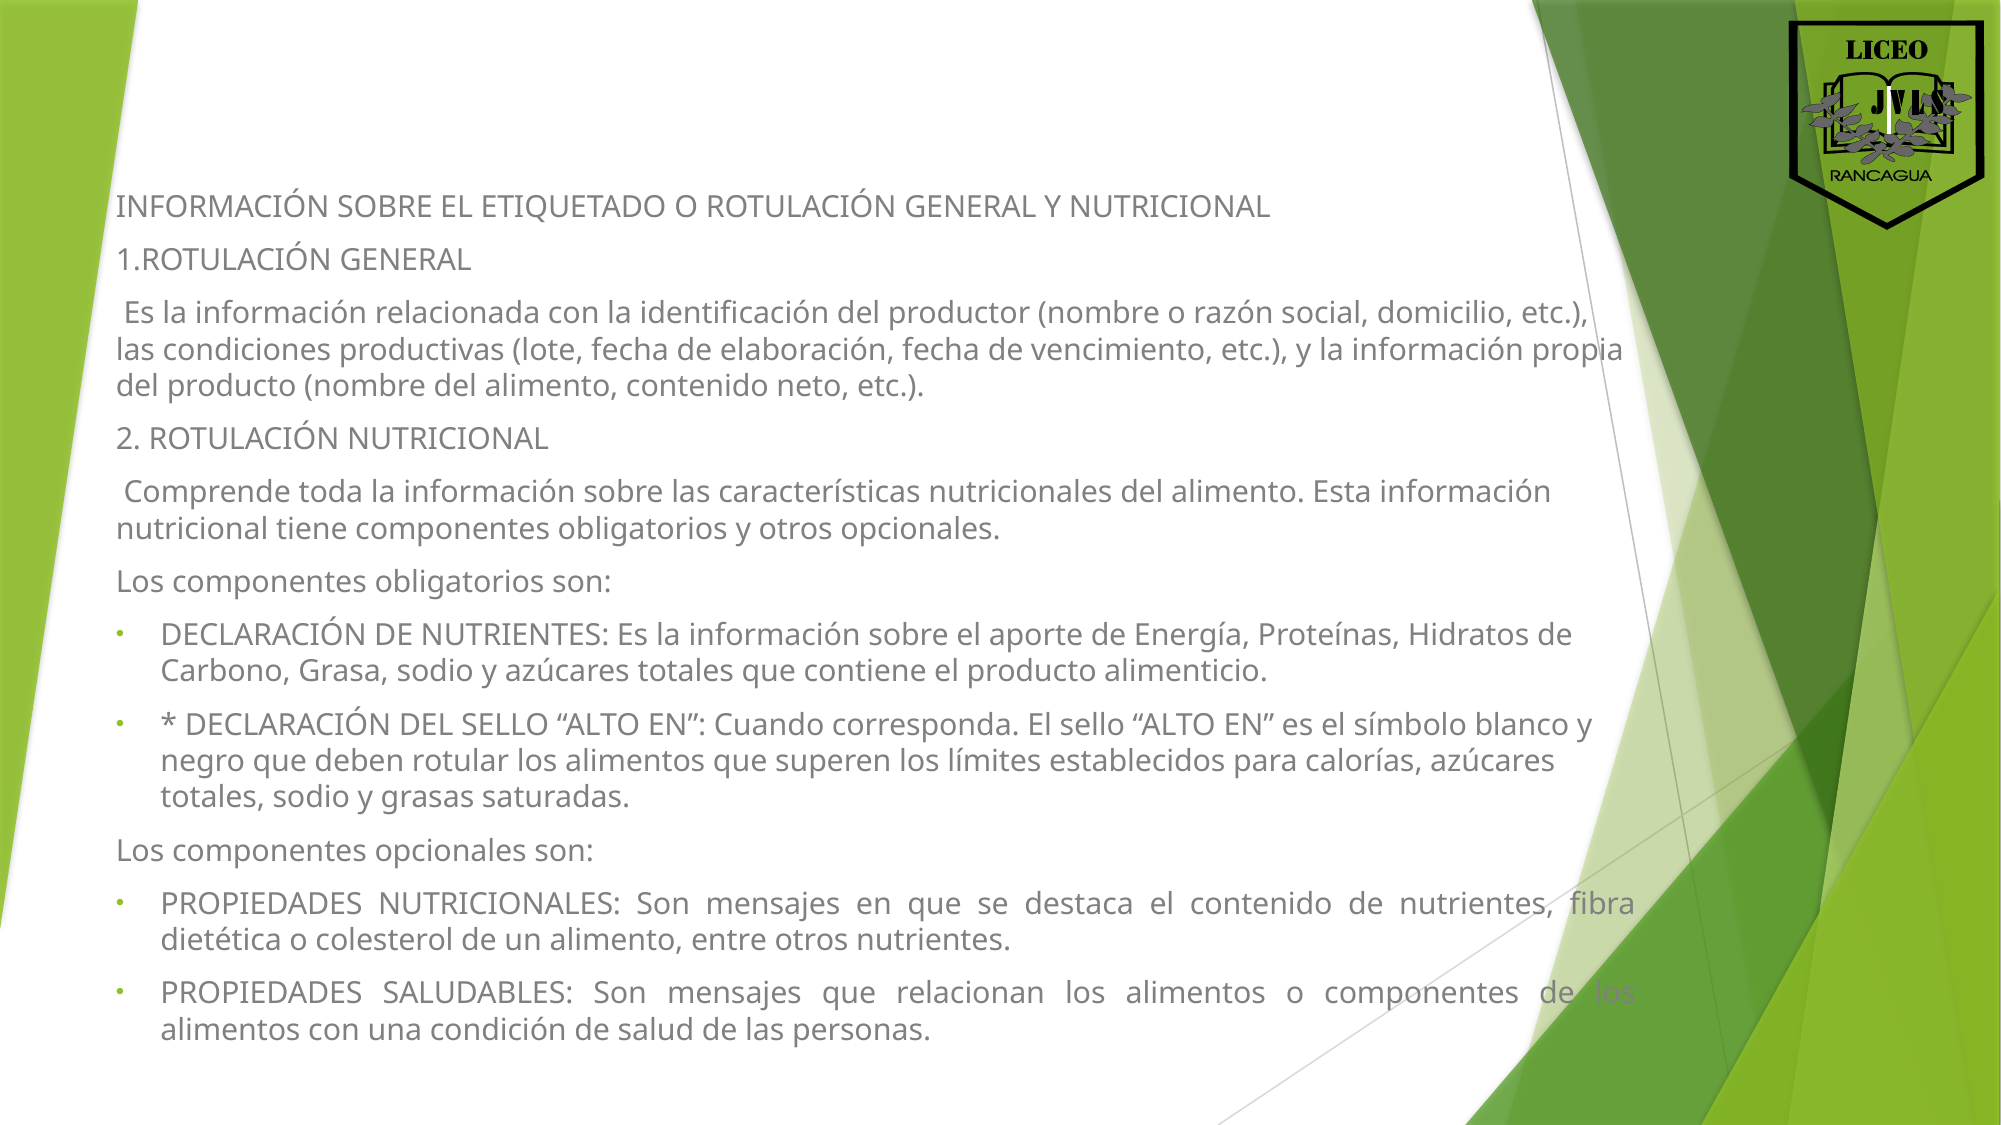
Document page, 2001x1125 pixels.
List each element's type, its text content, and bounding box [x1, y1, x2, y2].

subtitle INFORMACIÓN SOBRE EL ETIQUETADO O ROTULACIÓN GENERAL Y NUTRICIONAL 1.ROTULACIÓN GENERAL Es la información relacionada con la identificación del productor (nombre o razón social, domicilio, etc.), las condiciones productivas (lote, fecha de elaboración, fecha de vencimiento, etc.), y la información propia del producto (nombre del alimento, contenido neto, etc.). 2. ROTULACIÓN NUTRICIONAL Comprende toda la información sobre las características nutricionales del alimento. Esta información nutricional tiene componentes obligatorios y otros opcionales. Los componentes obligatorios son: DECLARACIÓN DE NUTRIENTES: Es la información sobre el aporte de Energía, Proteínas, Hidratos de Carbono, Grasa, sodio y azúcares totales que contiene el producto alimenticio. * DECLARACIÓN DEL SELLO “ALTO EN”: Cuando corresponda. El sello “ALTO EN” es el símbolo blanco y negro que deben rotular los alimentos que superen los límites establecidos para calorías, azúcares totales, sodio y grasas saturadas. Los componentes opcionales son: PROPIEDADES NUTRICIONALES: Son mensajes en que se destaca el contenido de nutrientes, fibra dietética o colesterol de un alimento, entre otros nutrientes. PROPIEDADES SALUDABLES: Son mensajes que relacionan los alimentos o componentes de los alimentos con una condición de salud de las personas. [100, 179, 1652, 1055]
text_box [1779, 13, 1994, 237]
